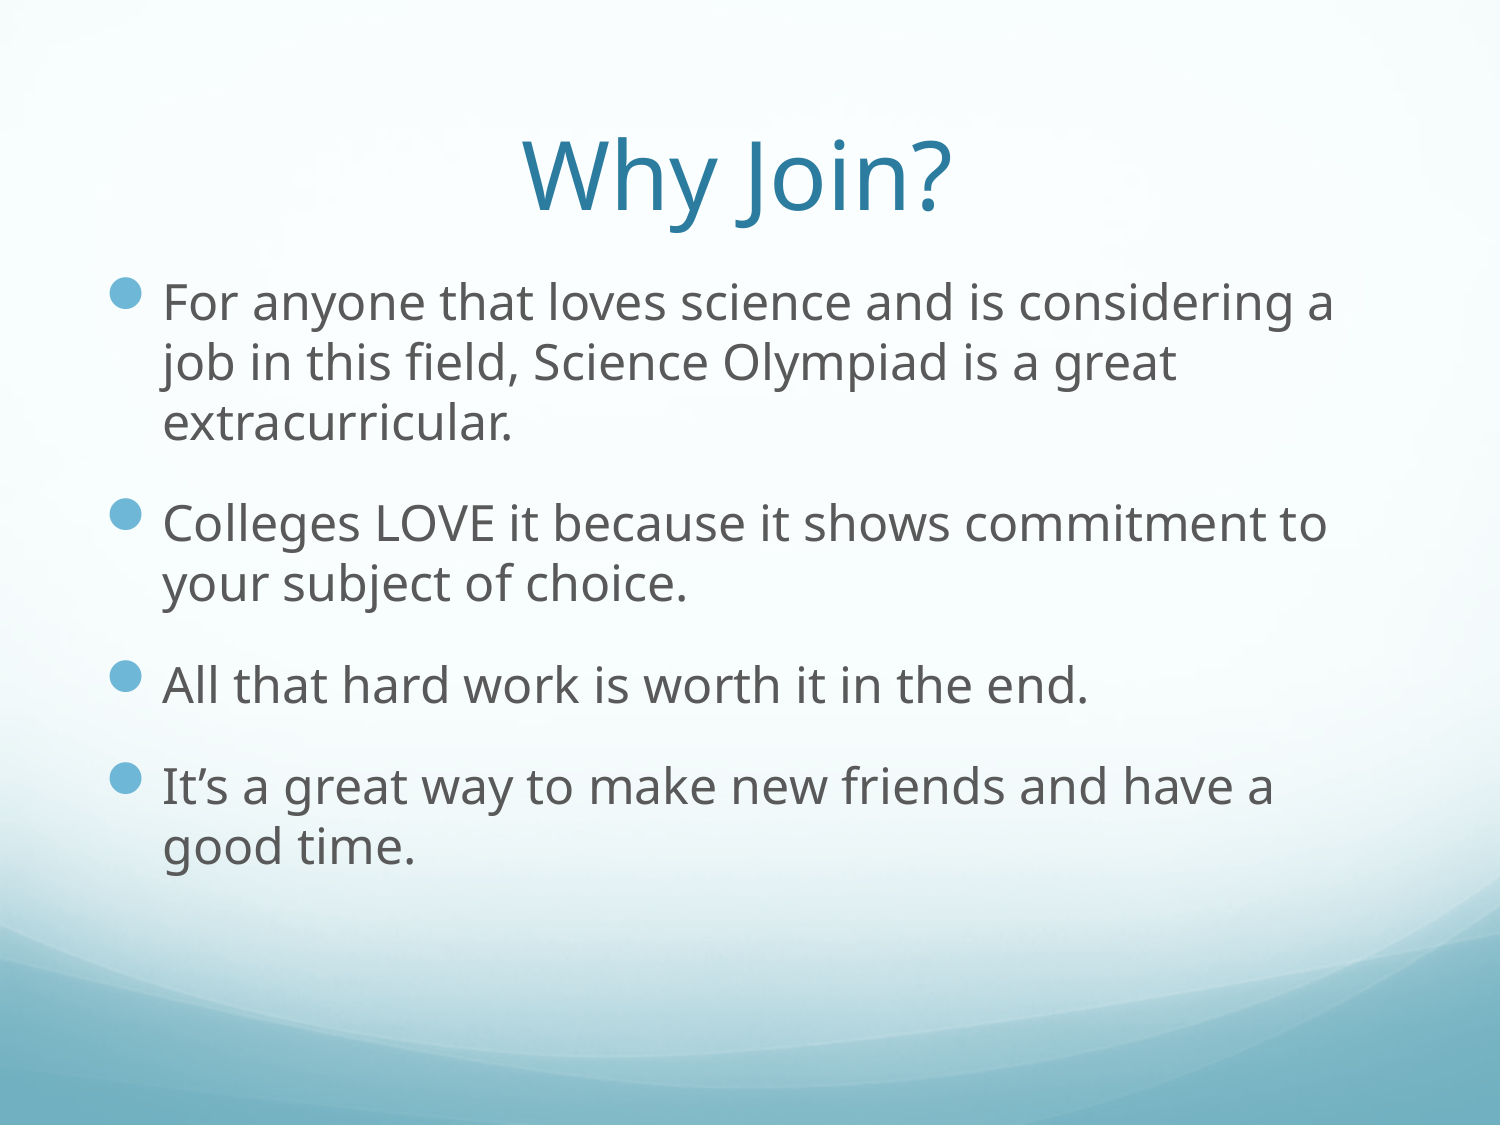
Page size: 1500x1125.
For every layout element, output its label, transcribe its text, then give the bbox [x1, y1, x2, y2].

title Why Join? [90, 17, 1410, 237]
list For anyone that loves science and is considering a job in this field, Science Olympiad is a great extracurricular. Colleges LOVE it because it shows commitment to your subject of choice. All that hard work is worth it in the end. It’s a great way to make new friends and have a good time. [90, 262, 1410, 975]
